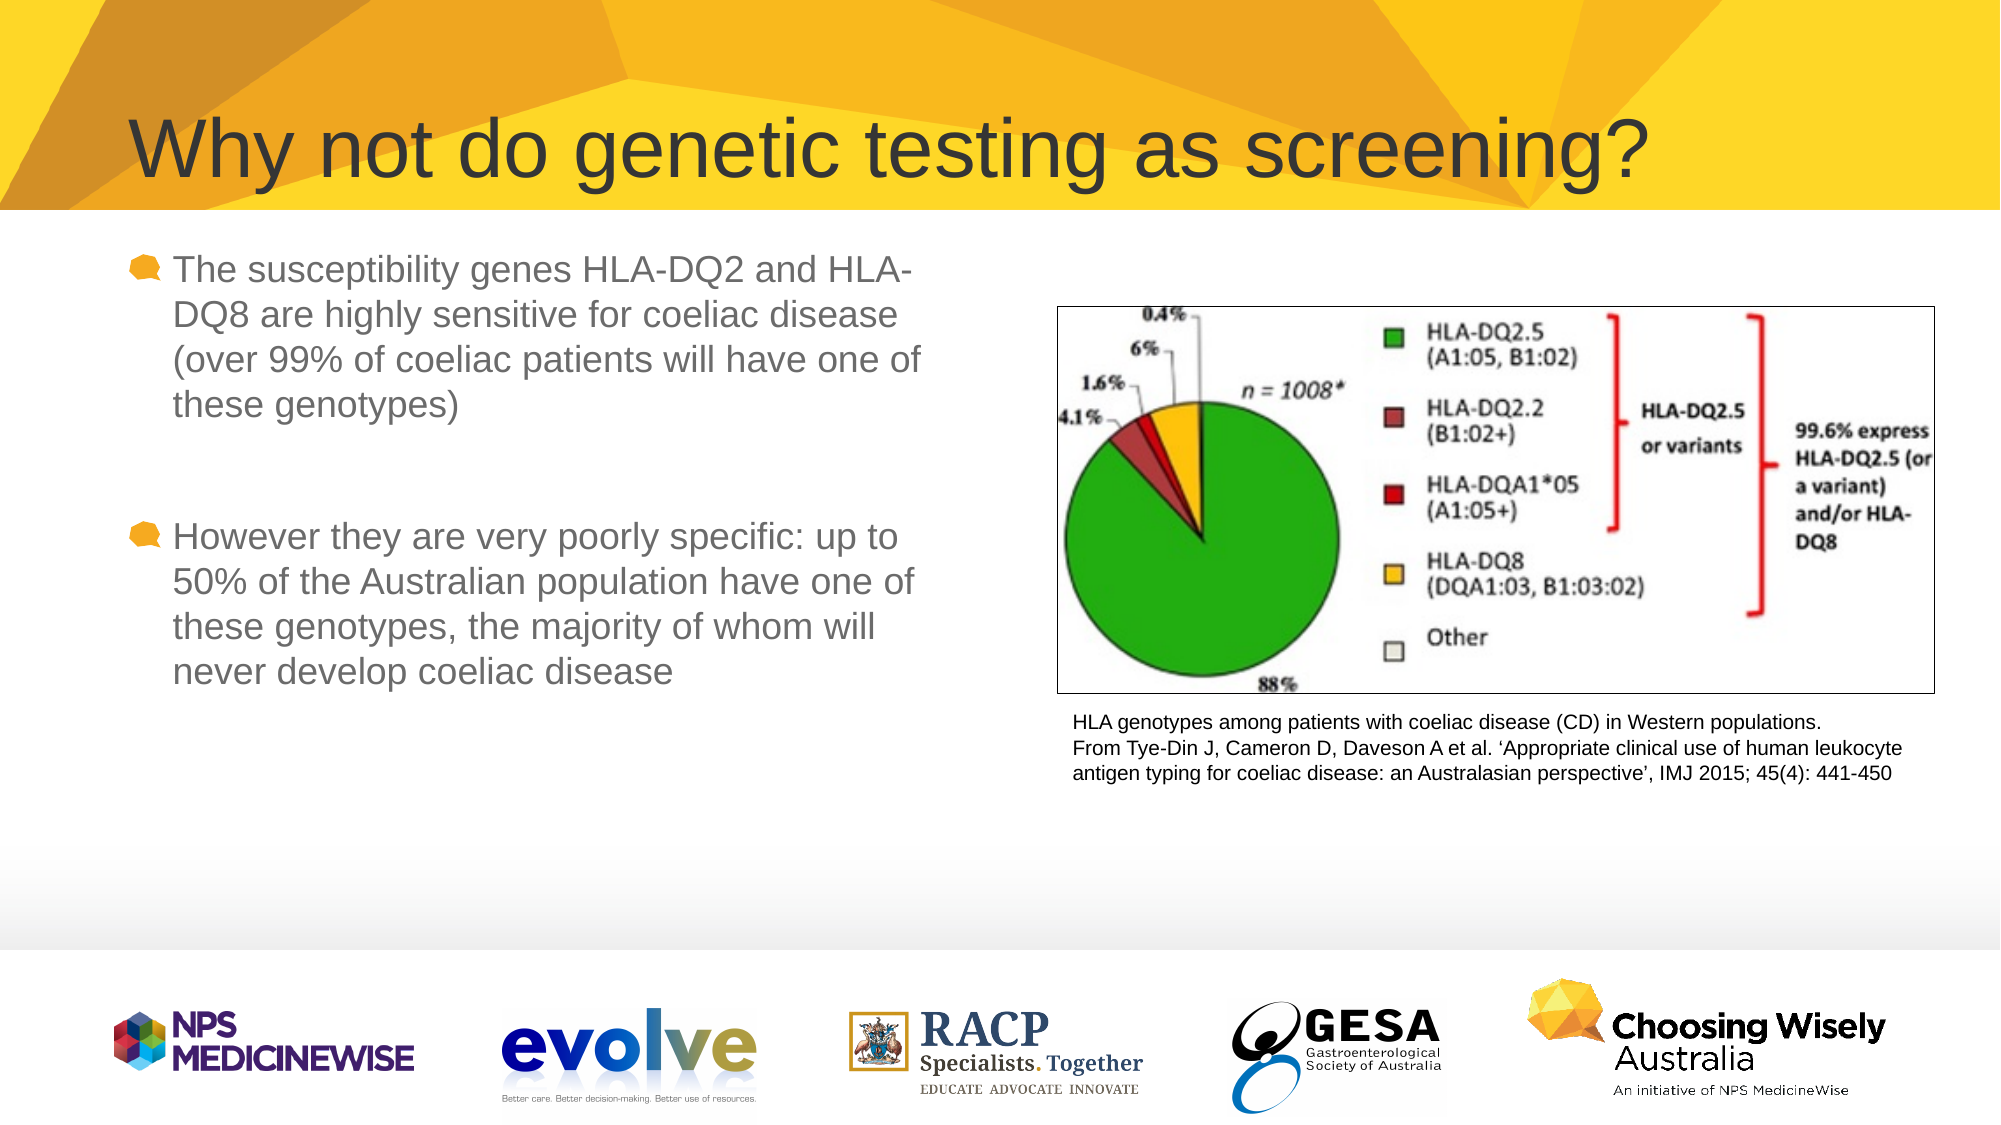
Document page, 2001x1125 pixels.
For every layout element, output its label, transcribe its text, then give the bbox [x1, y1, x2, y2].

text_box HLA genotypes among patients with coeliac disease (CD) in Western populations. From Tye-Din J, Cameron D, Daveson A et al. ‘Appropriate clinical use of human leukocyte antigen typing for coeliac disease: an Australasian perspective’, IMJ 2015; 45(4): 441-450 [1057, 701, 1935, 817]
picture [1527, 978, 1886, 1095]
picture [1227, 998, 1447, 1117]
list The susceptibility genes HLA-DQ2 and HLA-DQ8 are highly sensitive for coeliac disease (over 99% of coeliac patients will have one of these genotypes) However they are very poorly specific: up to 50% of the Australian population have one of these genotypes, the majority of whom will never develop coeliac disease [114, 237, 943, 950]
picture [129, 521, 161, 548]
title Why not do genetic testing as screening? [114, 19, 1886, 194]
picture [846, 1008, 1146, 1097]
picture [0, 0, 2000, 950]
picture [114, 1011, 414, 1071]
picture [129, 254, 161, 281]
picture [502, 1008, 757, 1125]
